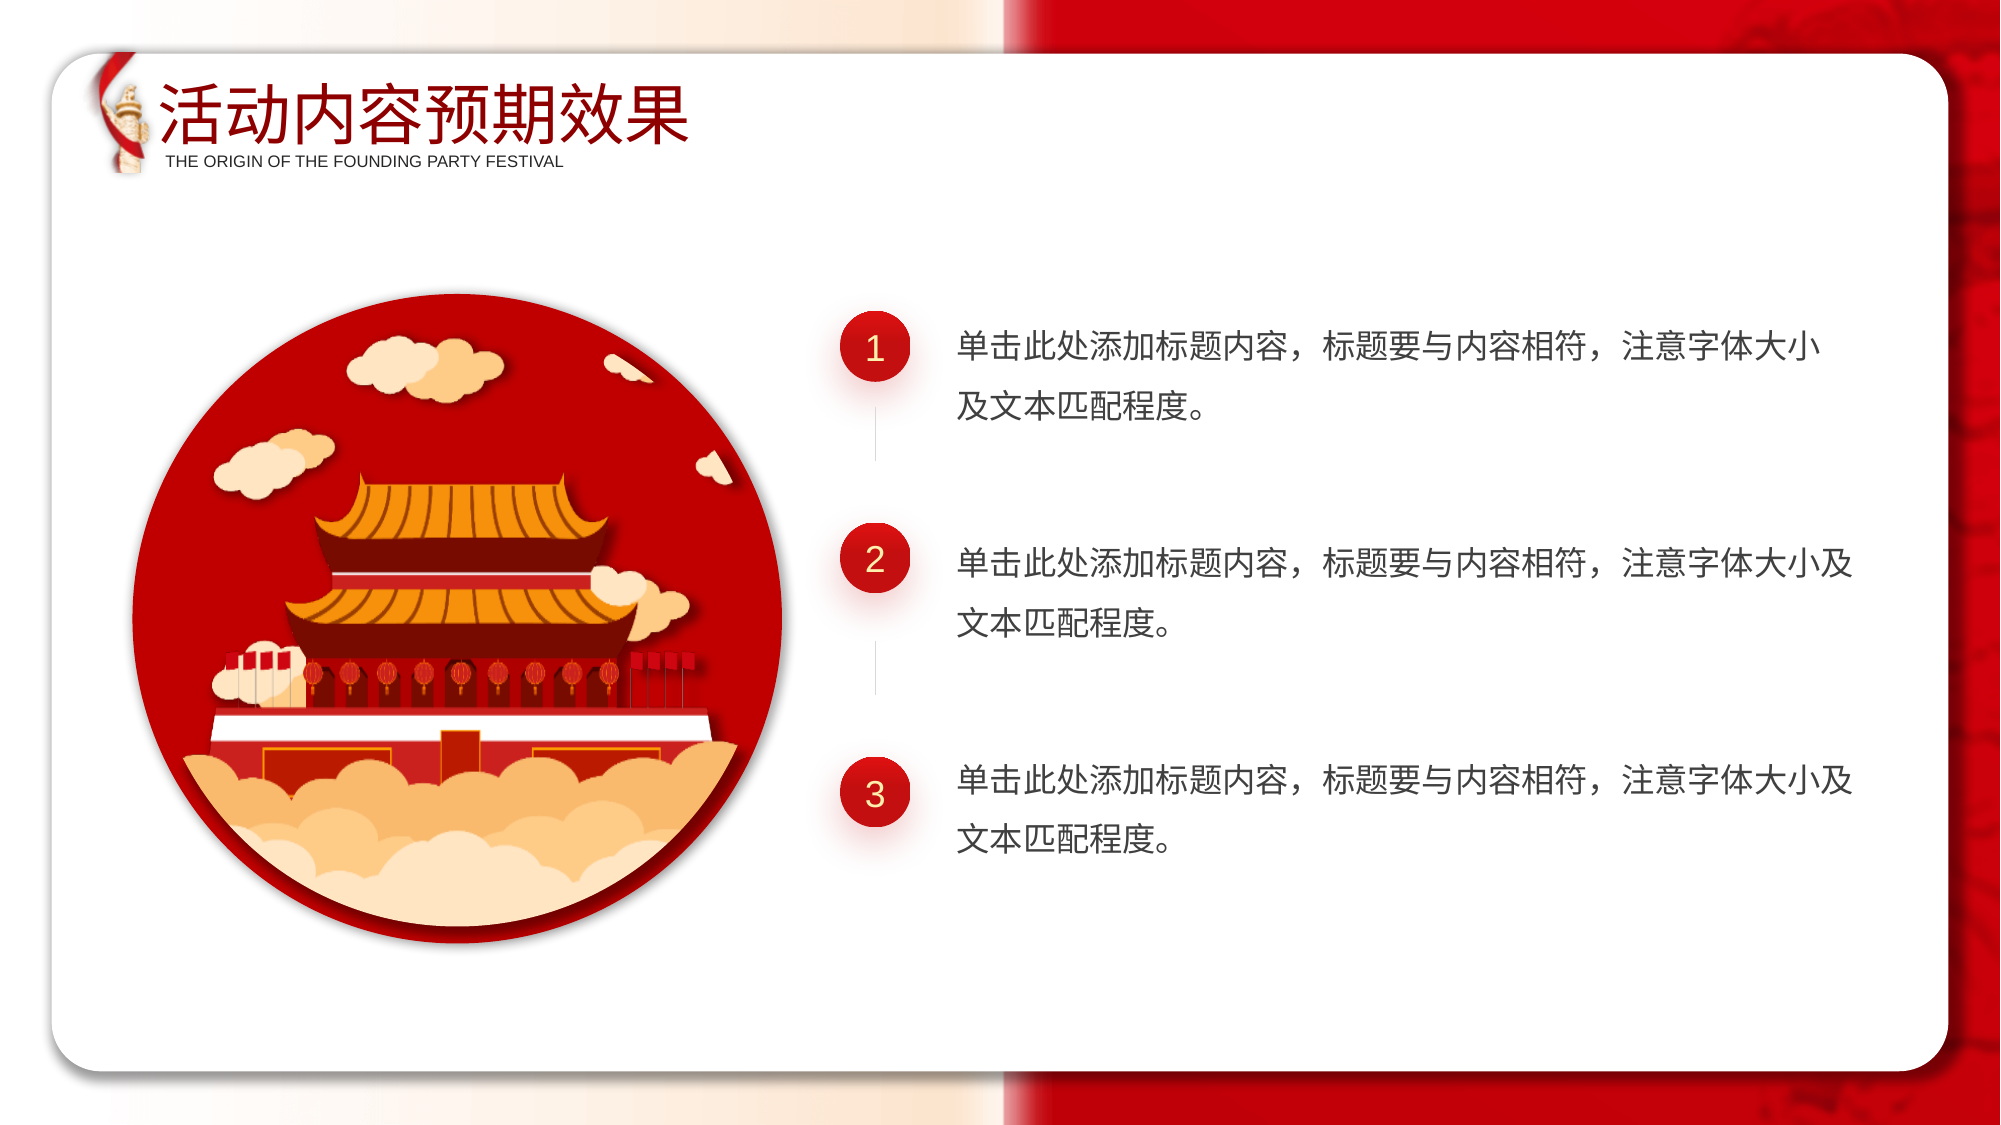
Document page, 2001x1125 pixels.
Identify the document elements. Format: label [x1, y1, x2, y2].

text_box [142, 65, 877, 180]
picture [0, 0, 2000, 1125]
text_box [132, 293, 782, 944]
